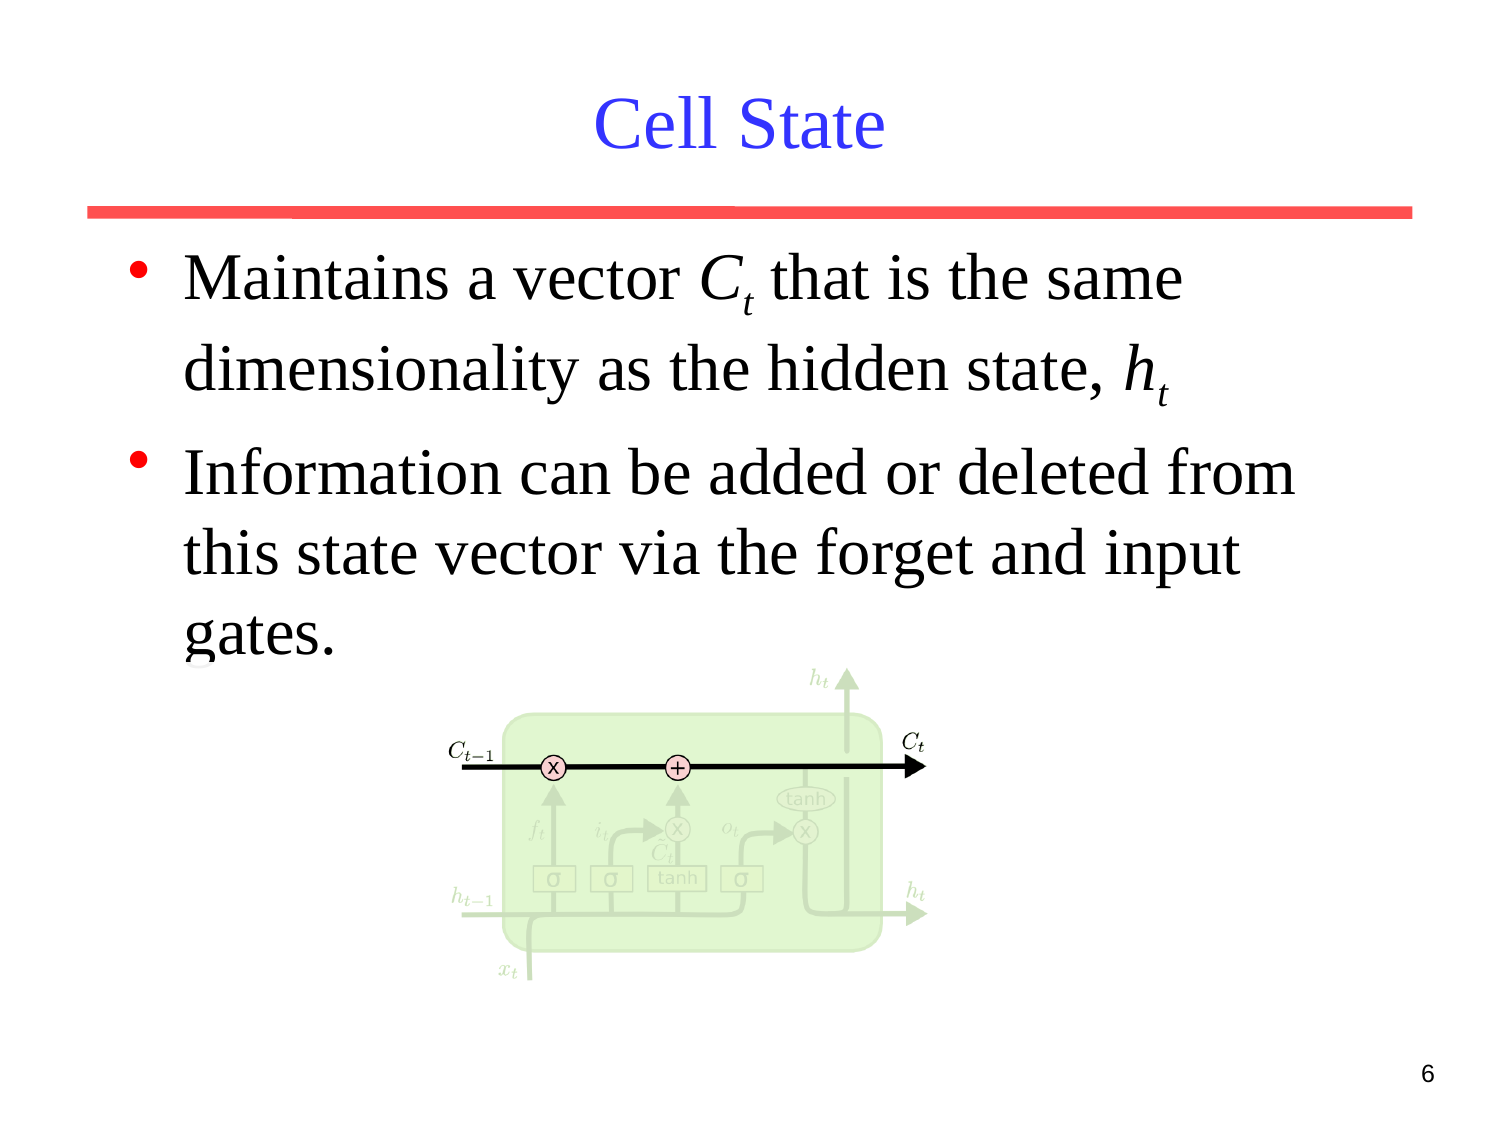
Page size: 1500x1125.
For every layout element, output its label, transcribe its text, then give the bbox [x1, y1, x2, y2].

slide_number 6 [1137, 1049, 1451, 1125]
picture [177, 662, 1228, 987]
list Maintains a vector Ct that is the same dimensionality as the hidden state, ht Information can be added or deleted from this state vector via the forget and input gates. [112, 224, 1388, 655]
title Cell State [112, 37, 1388, 201]
